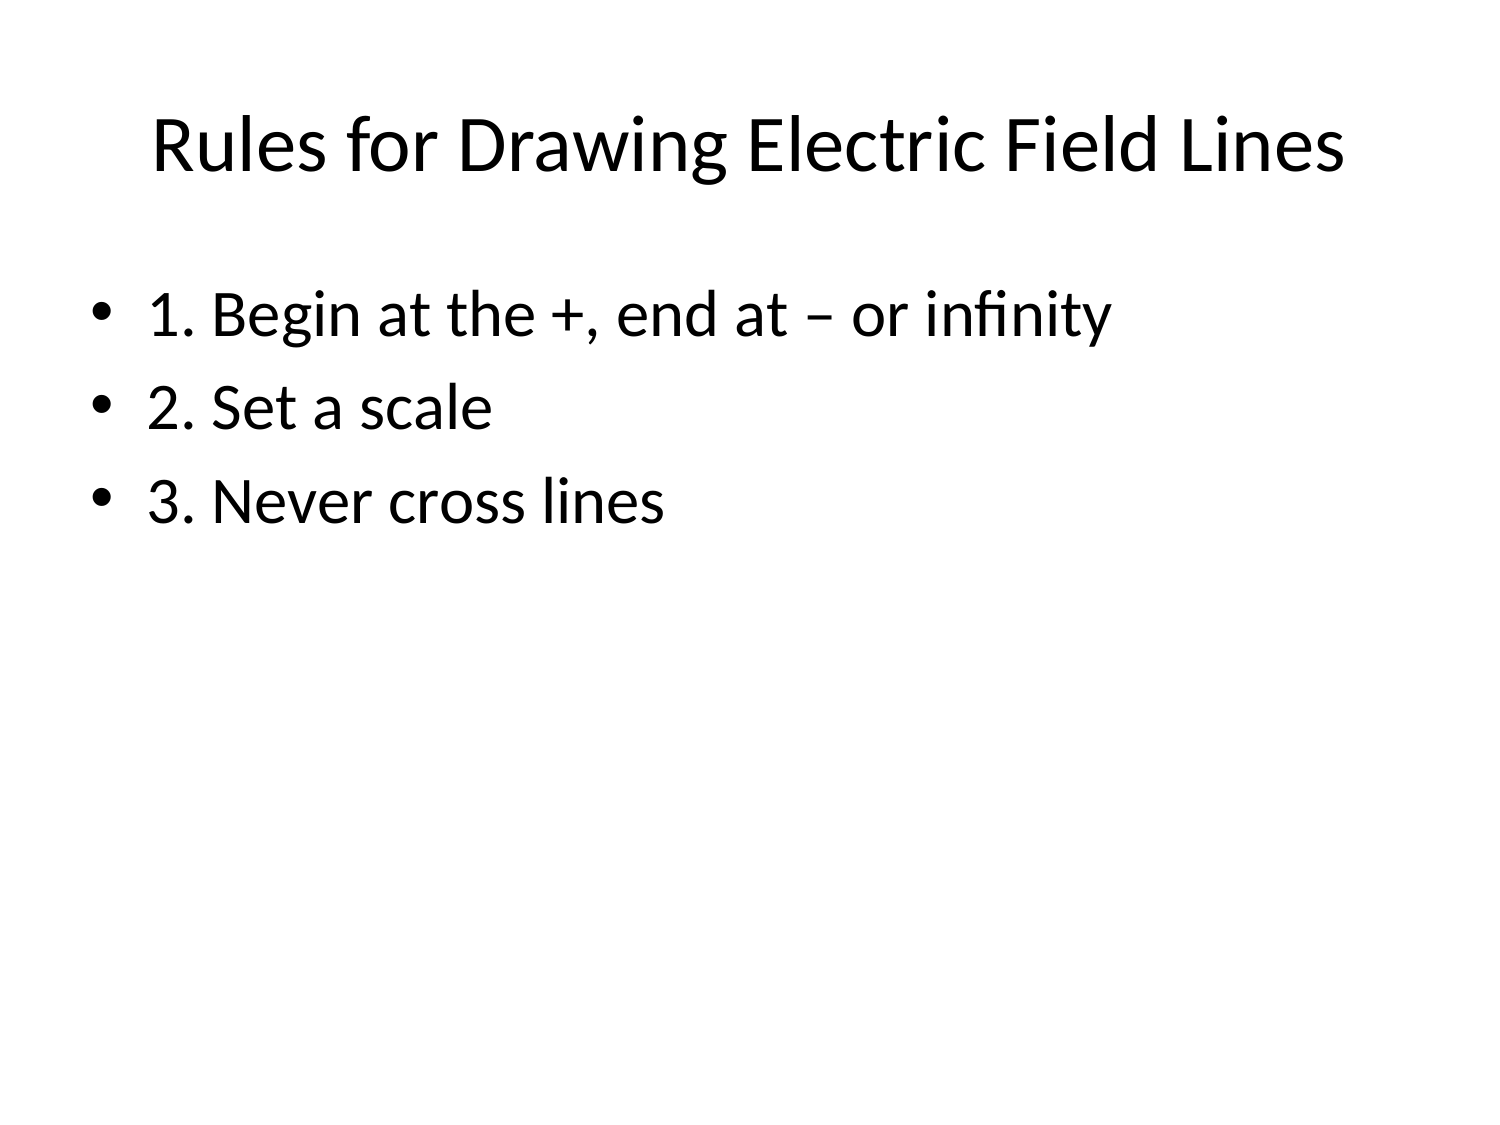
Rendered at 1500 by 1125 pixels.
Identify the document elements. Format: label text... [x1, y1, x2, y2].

list 1. Begin at the +, end at – or infinity 2. Set a scale 3. Never cross lines [75, 262, 1425, 1005]
title Rules for Drawing Electric Field Lines [75, 45, 1425, 233]
